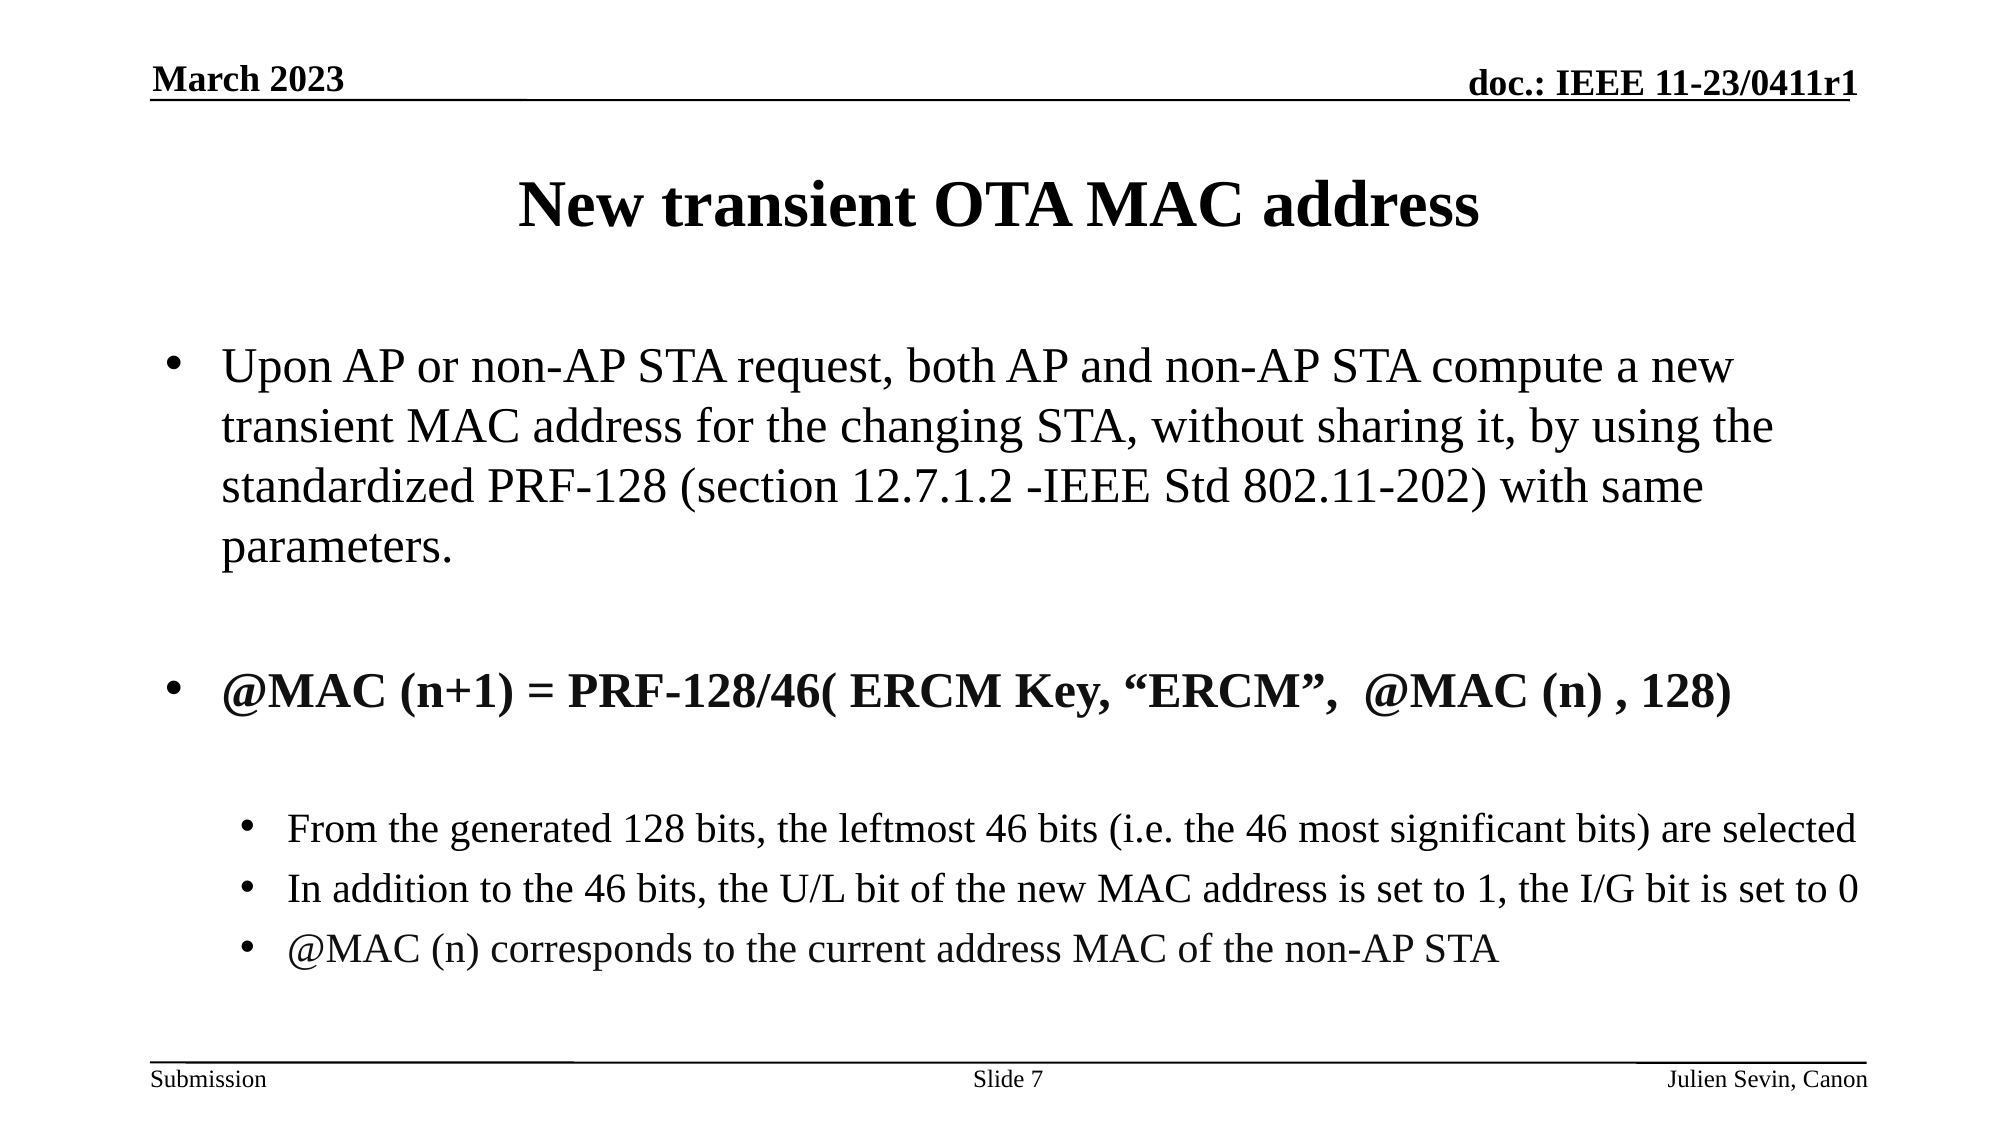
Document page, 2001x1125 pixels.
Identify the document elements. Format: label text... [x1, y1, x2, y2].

slide_number Slide 7 [950, 1061, 1067, 1123]
footer Julien Sevin, Canon [1171, 1061, 1869, 1093]
text_box Upon AP or non-AP STA request, both AP and non-AP STA compute a new transient MAC address for the changing STA, without sharing it, by using the standardized PRF-128 (section 12.7.1.2 -IEEE Std 802.11-202) with same parameters. @MAC (n+1) = PRF-128/46( ERCM Key, “ERCM”, @MAC (n) , 128) From the generated 128 bits, the leftmost 46 bits (i.e. the 46 most significant bits) are selected In addition to the 46 bits, the U/L bit of the new MAC address is set to 1, the I/G bit is set to 0 @MAC (n) corresponds to the current address MAC of the non-AP STA [150, 324, 1900, 1000]
title New transient OTA MAC address [149, 112, 1850, 288]
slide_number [152, 54, 563, 100]
